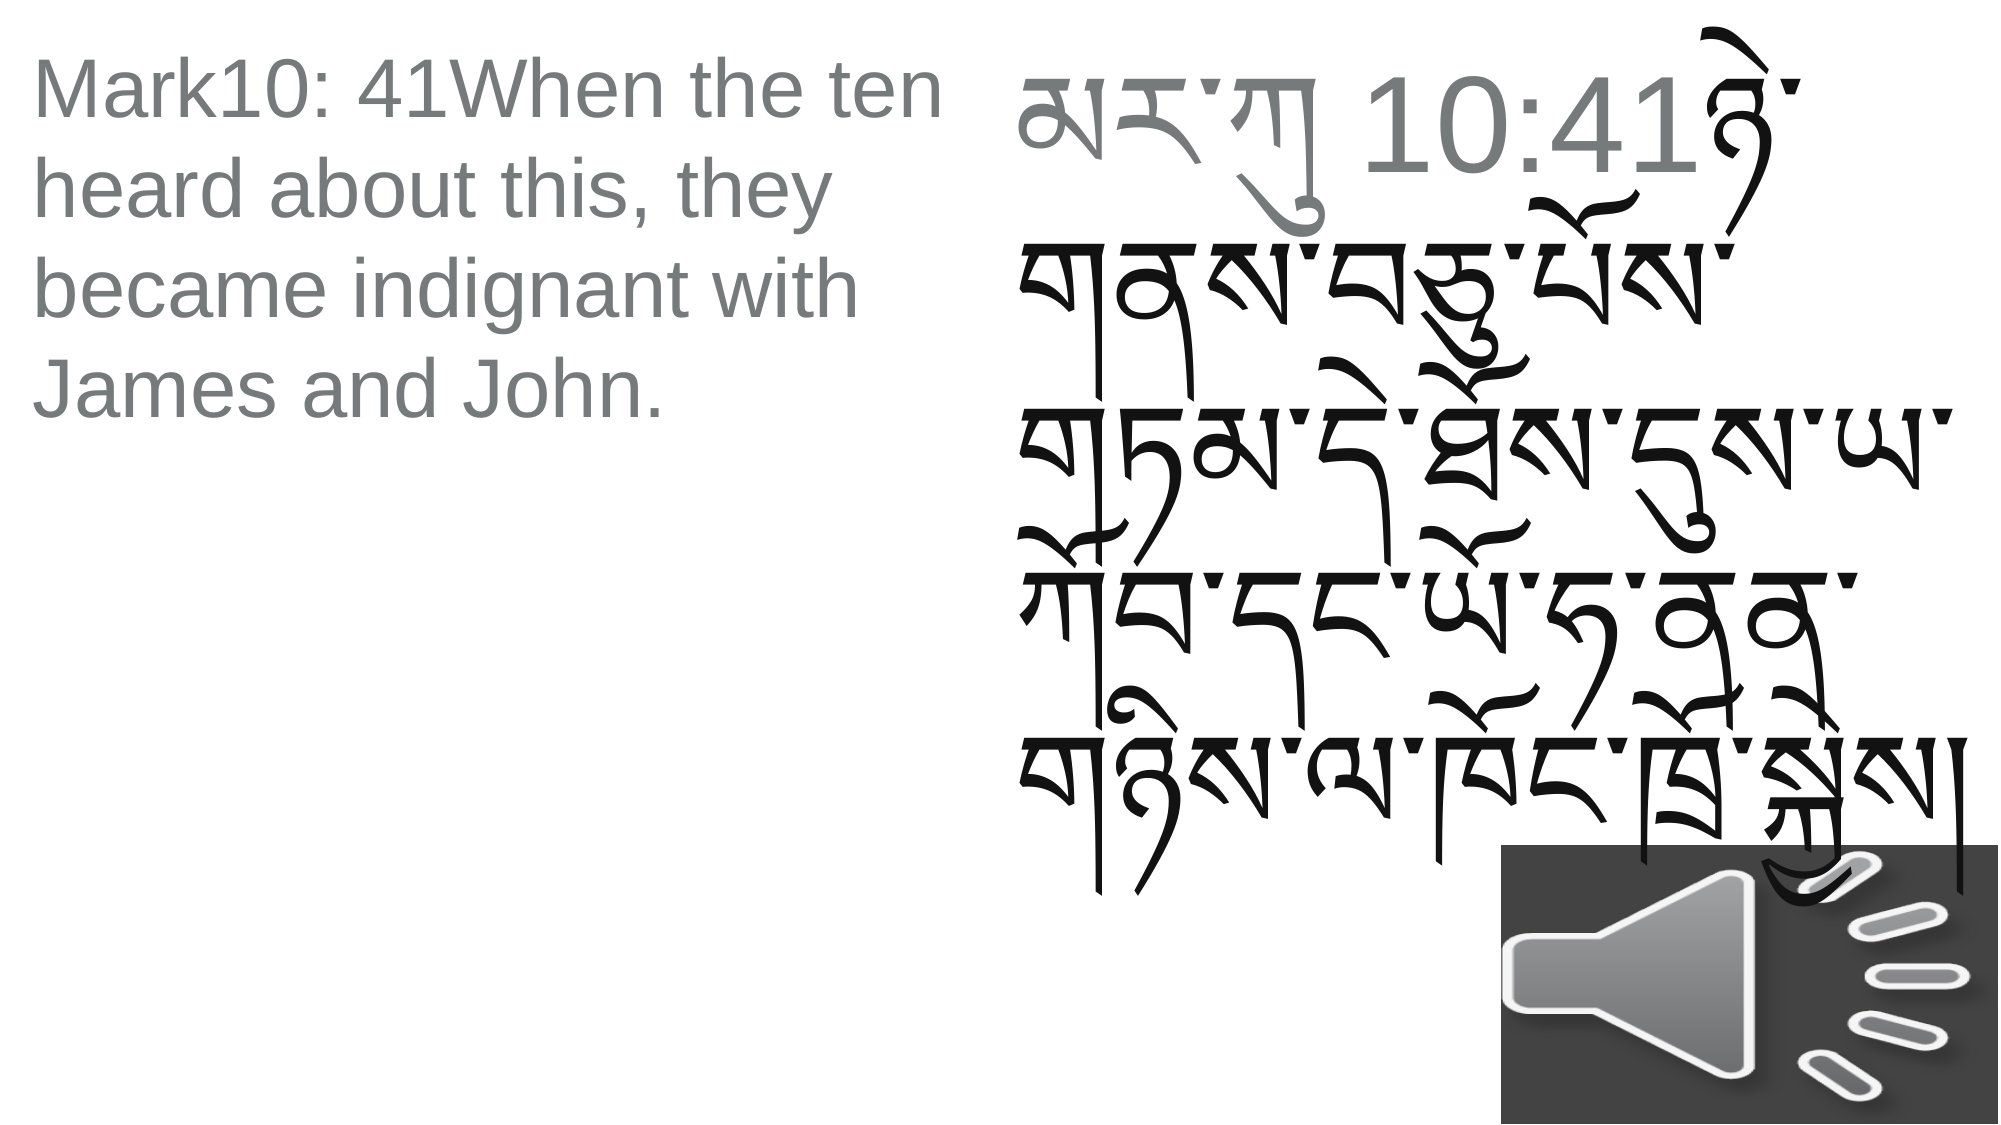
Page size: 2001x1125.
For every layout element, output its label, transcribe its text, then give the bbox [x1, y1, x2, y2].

text_box མར་ཀུ 10:41ཉེ་གནས་བཅུ་པོས་གཏམ་དེ་ཐོས་དུས་ཡ་ཀོབ་དང་ཡོ་ཧ་ནན་གཉིས་ལ་ཁོང་ཁྲོ་སྐྱེས། [999, 27, 2000, 1104]
text_box Mark10: 41When the ten heard about this, they became indignant with James and John. [18, 27, 973, 1104]
picture [1500, 843, 2000, 1125]
